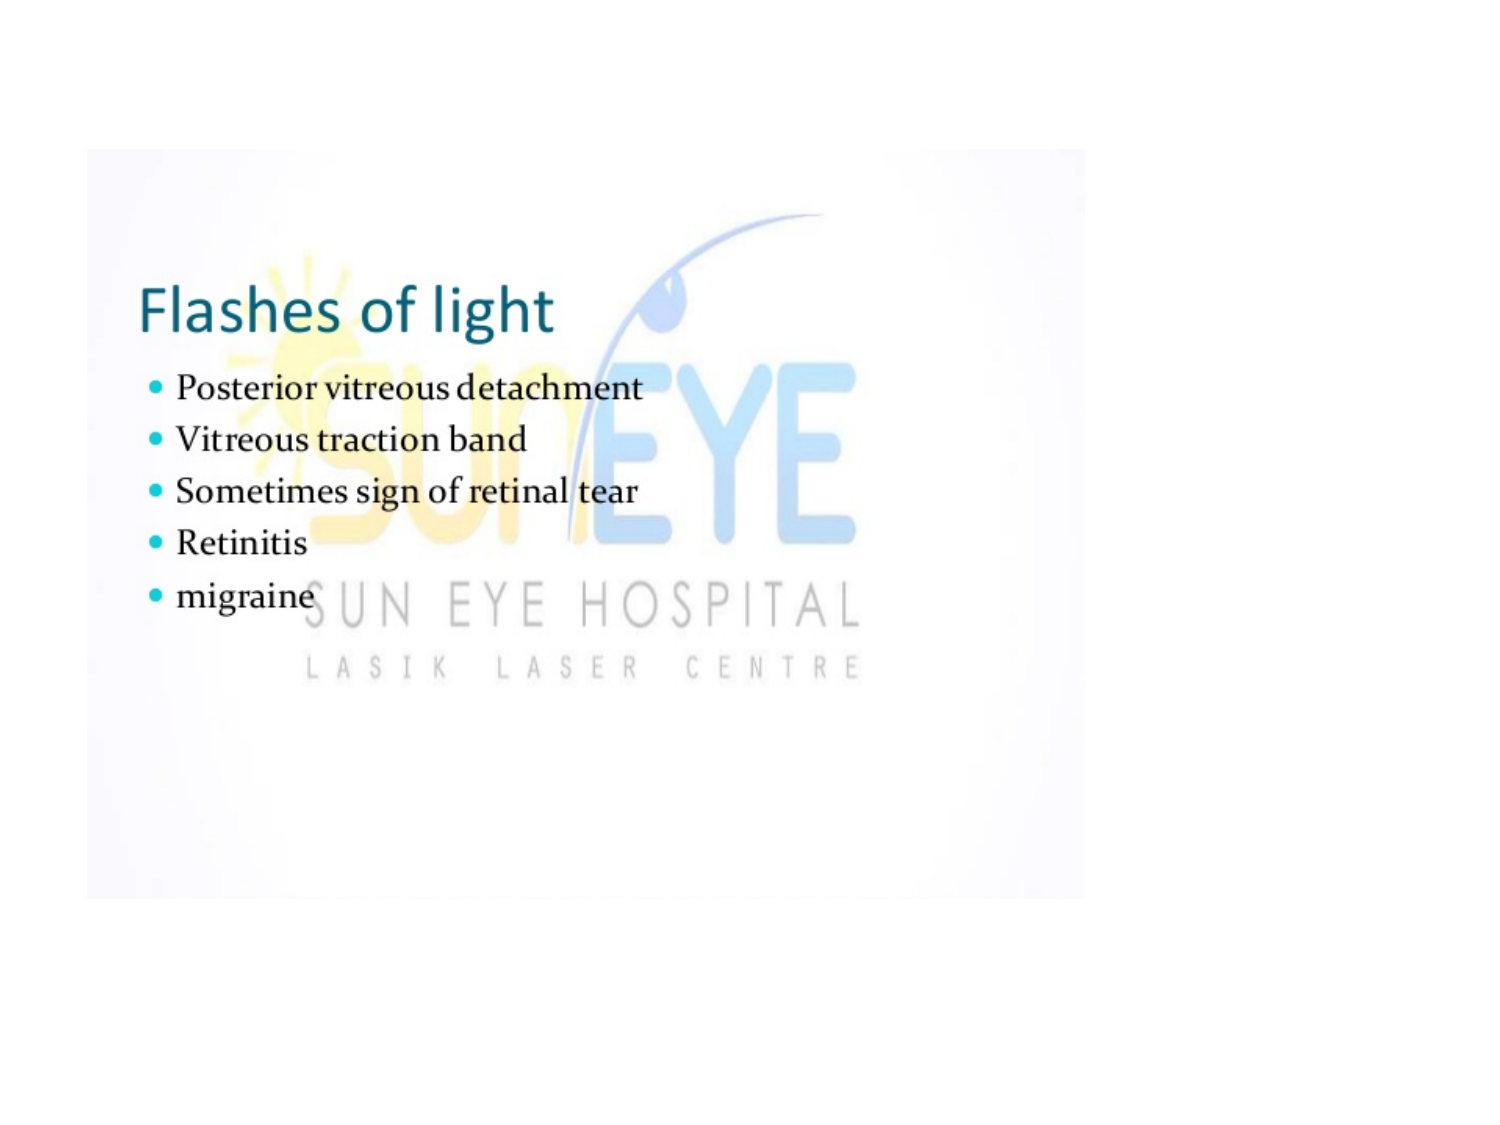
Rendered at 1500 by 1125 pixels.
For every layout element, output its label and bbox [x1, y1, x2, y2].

picture [87, 149, 1085, 899]
